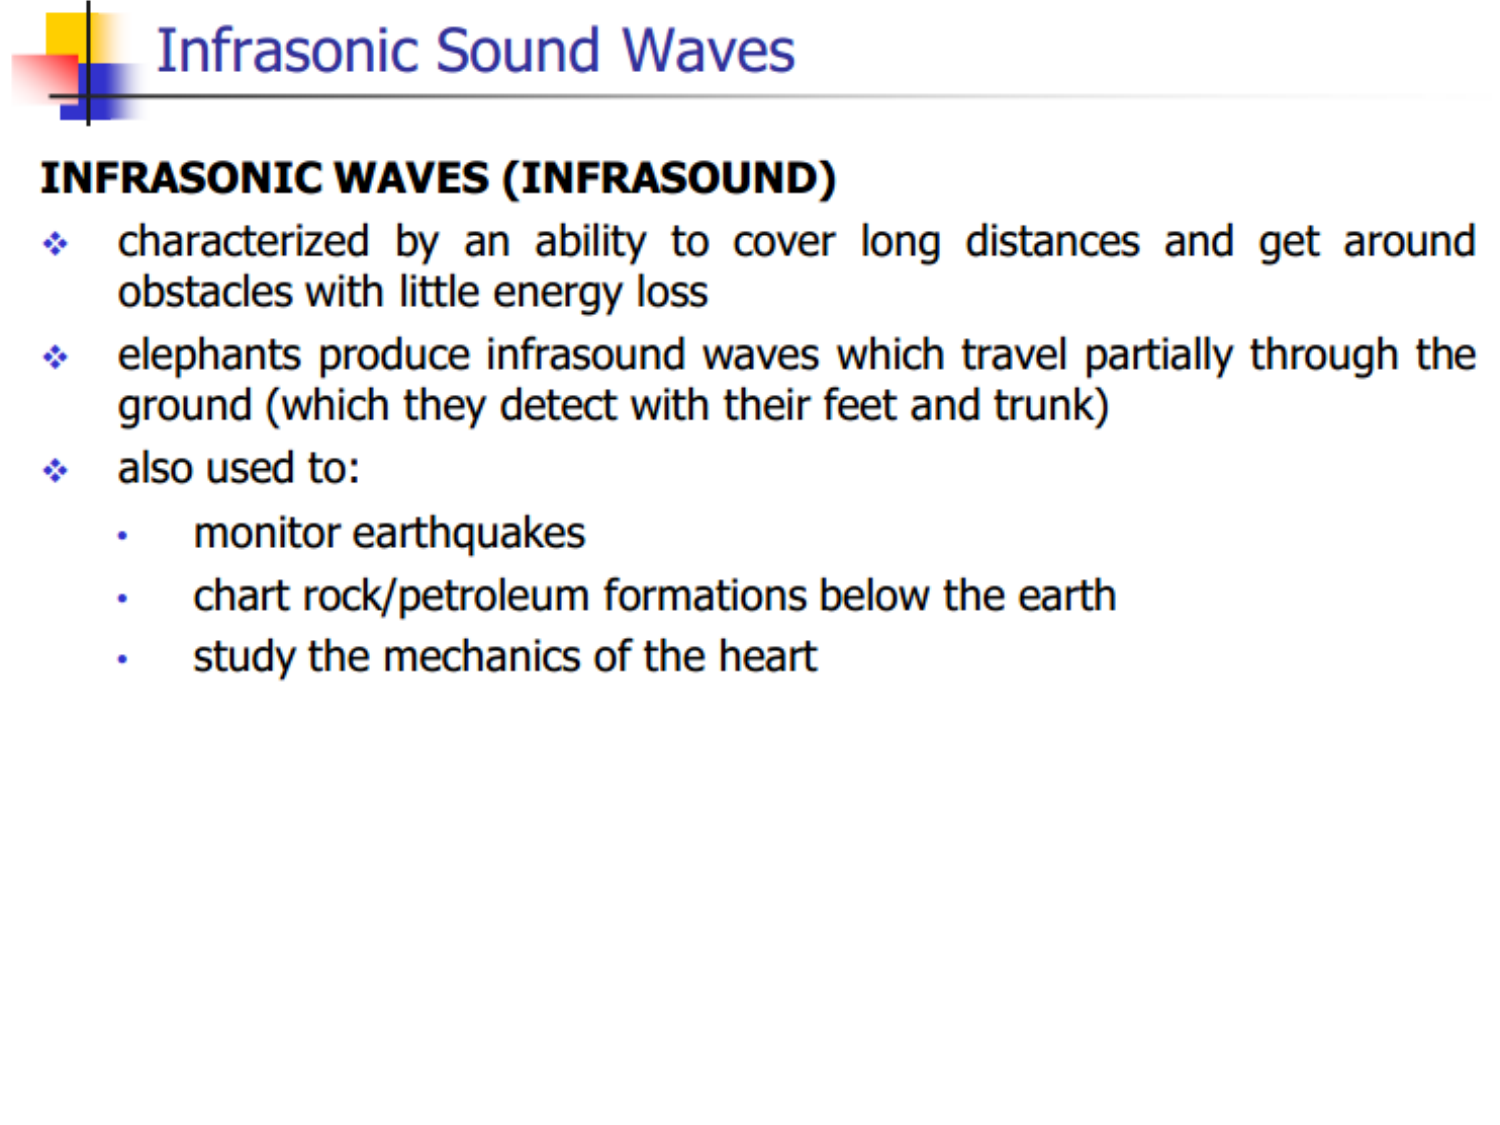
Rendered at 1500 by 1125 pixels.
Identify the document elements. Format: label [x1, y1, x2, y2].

picture [0, 0, 1500, 712]
